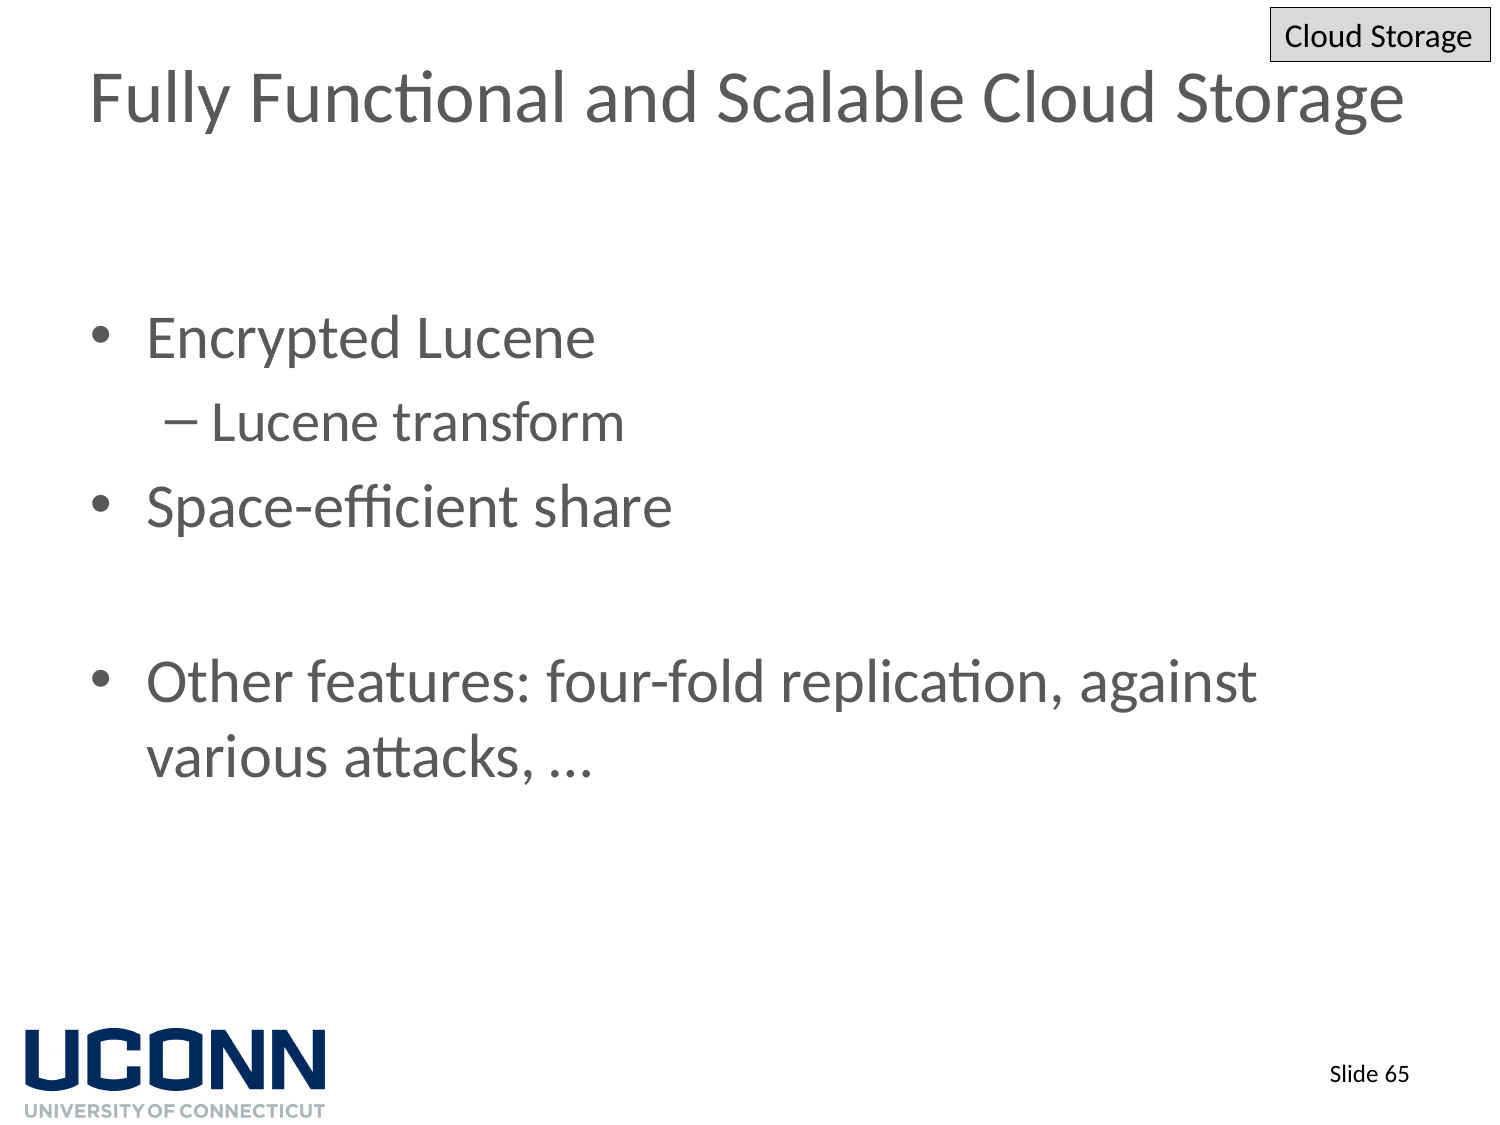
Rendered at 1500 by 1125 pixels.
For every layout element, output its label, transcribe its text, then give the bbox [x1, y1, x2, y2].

picture [25, 1028, 325, 1118]
title Fully Functional and Scalable Cloud Storage [75, 40, 1491, 172]
list Encrypted Lucene Lucene transform Space-efficient share Other features: four-fold replication, against various attacks, … [75, 201, 1465, 940]
text_box Cloud Storage [1270, 7, 1491, 62]
slide_number Slide 65 [1074, 1042, 1425, 1103]
